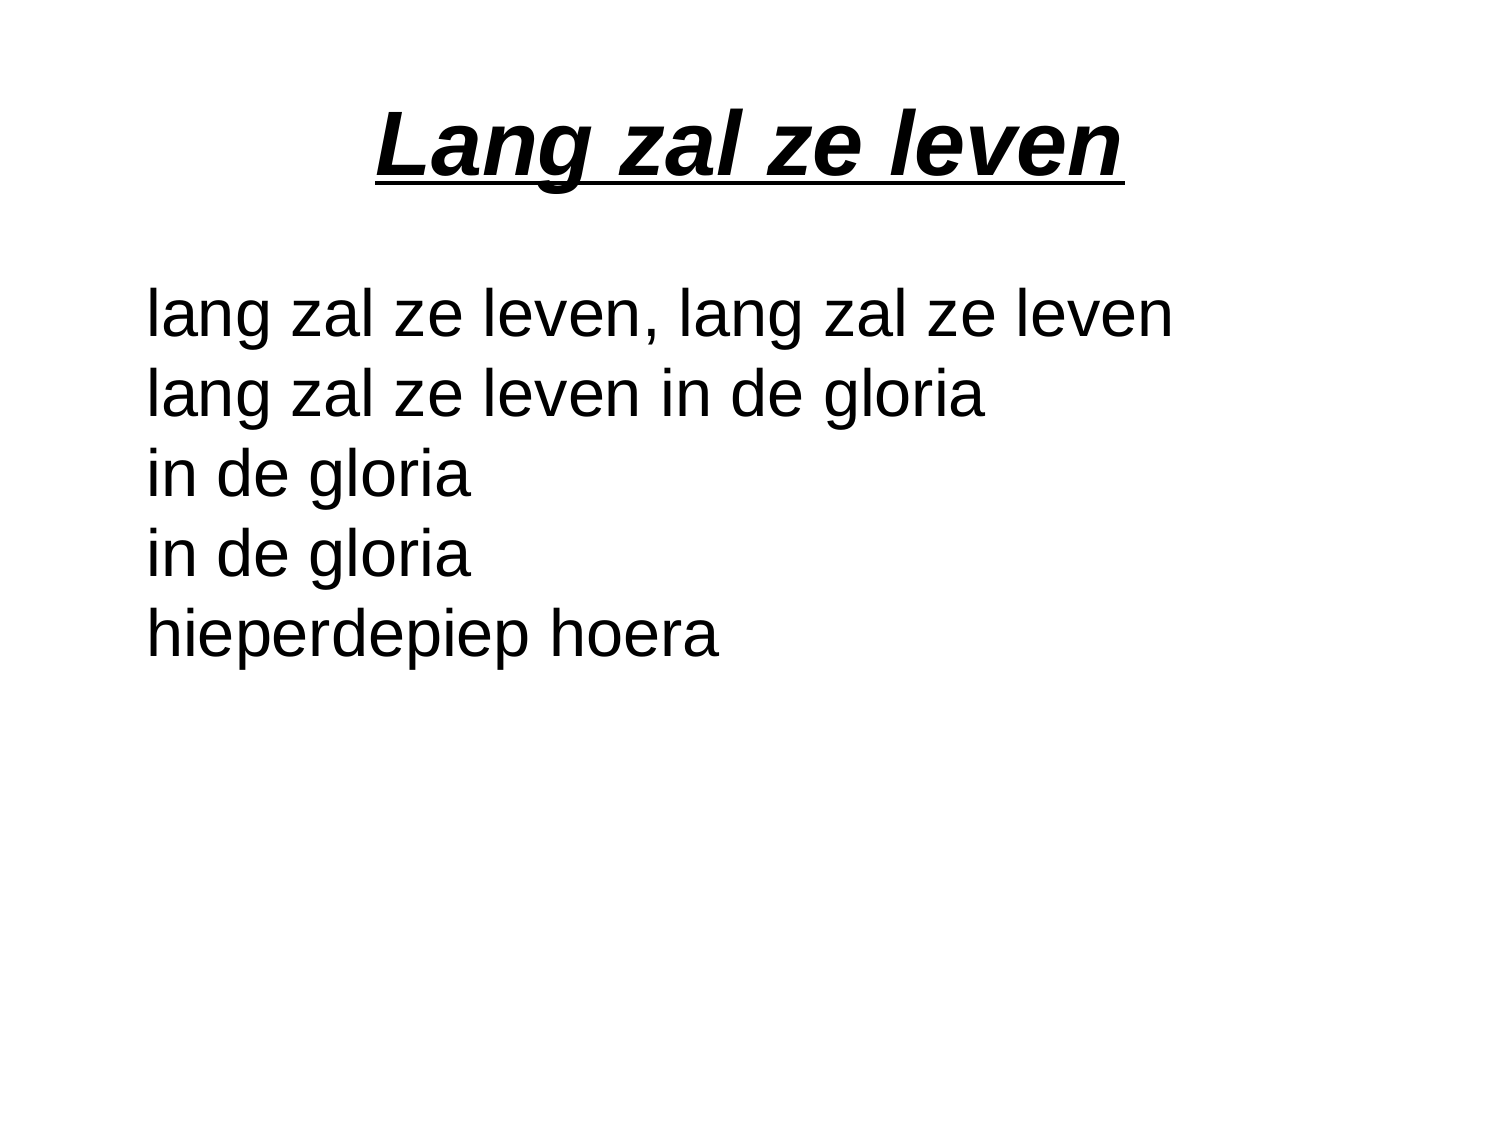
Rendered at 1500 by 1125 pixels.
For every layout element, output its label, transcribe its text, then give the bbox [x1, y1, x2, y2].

title Lang zal ze leven [74, 44, 1426, 233]
list lang zal ze leven, lang zal ze leven lang zal ze leven in de gloria in de gloria in de gloria hieperdepiep hoera [74, 262, 1426, 1006]
